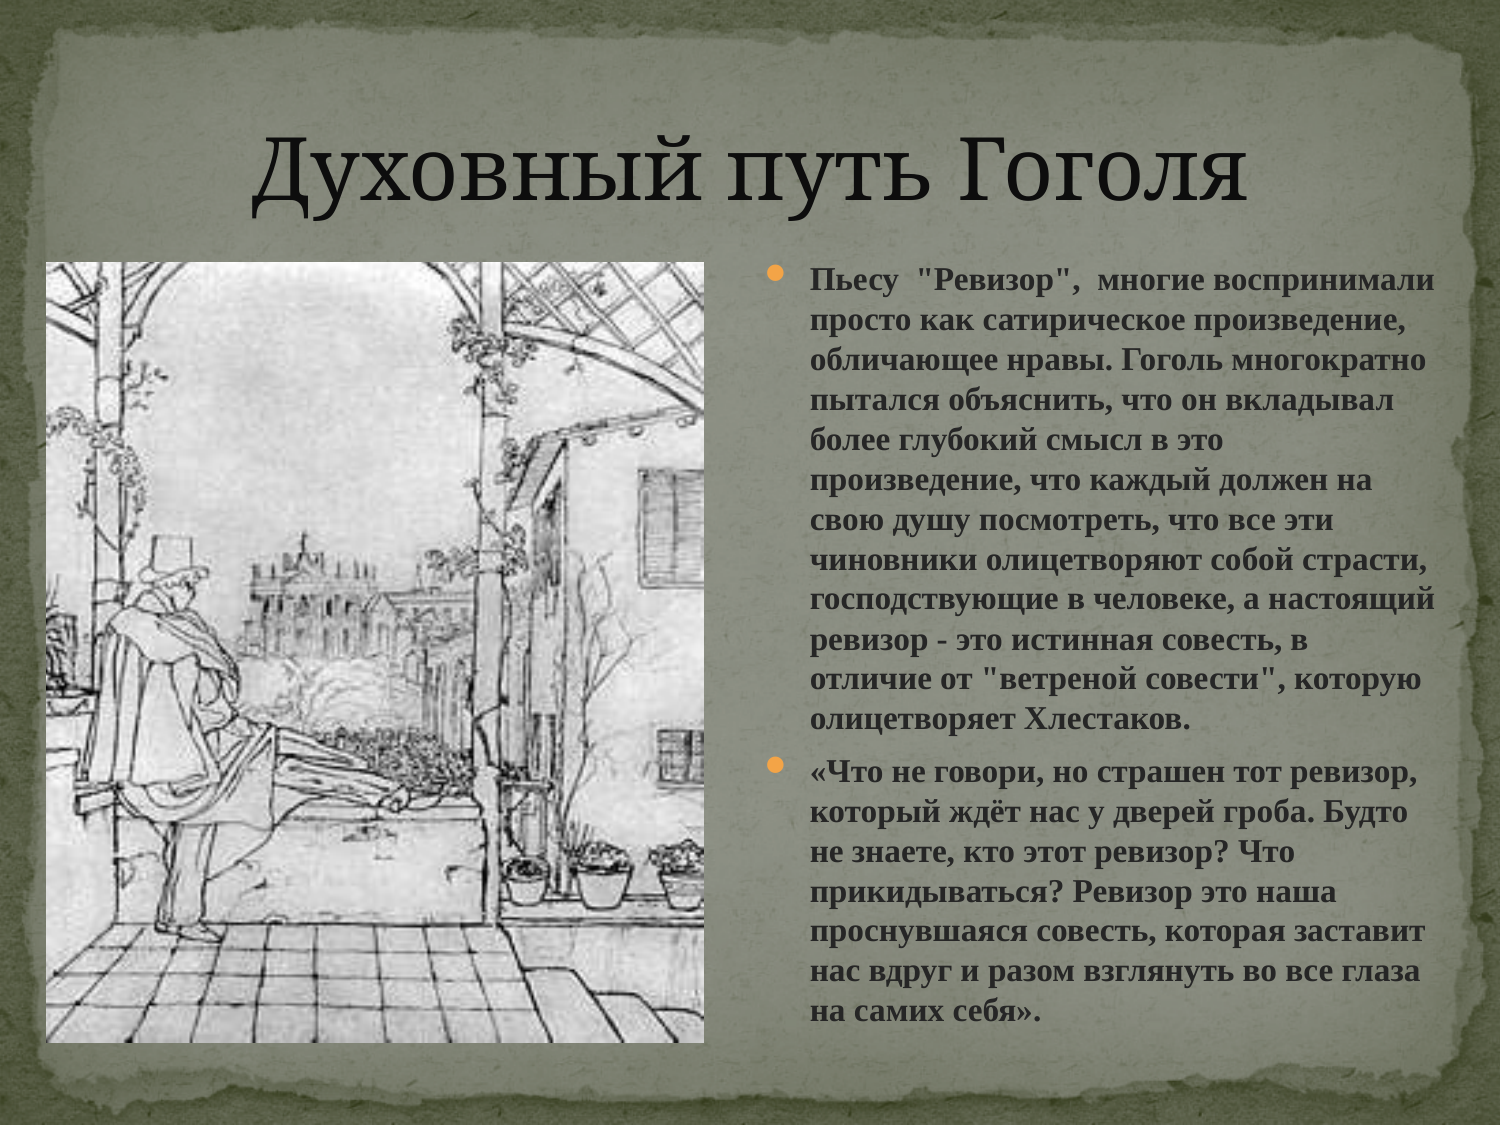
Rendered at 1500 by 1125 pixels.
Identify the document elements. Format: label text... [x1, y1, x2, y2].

title Духовный путь Гоголя [74, 24, 1425, 225]
list Пьесу "Ревизор", многие воспринимали просто как сатирическое произведение, обличающее нравы. Гоголь многократно пытался объяснить, что он вкладывал более глубокий смысл в это произведение, что каждый должен на свою душу посмотреть, что все эти чиновники олицетворяют собой страсти, господствующие в человеке, а настоящий ревизор - это истинная совесть, в отличие от "ветреной совести", которую олицетворяет Хлестаков. «Что не говори, но страшен тот ревизор, который ждёт нас у дверей гроба. Будто не знаете, кто этот ревизор? Что прикидываться? Ревизор это наша проснувшаяся совесть, которая заставит нас вдруг и разом взглянуть во все глаза на самих себя». [750, 249, 1454, 1079]
picture [46, 262, 704, 1043]
